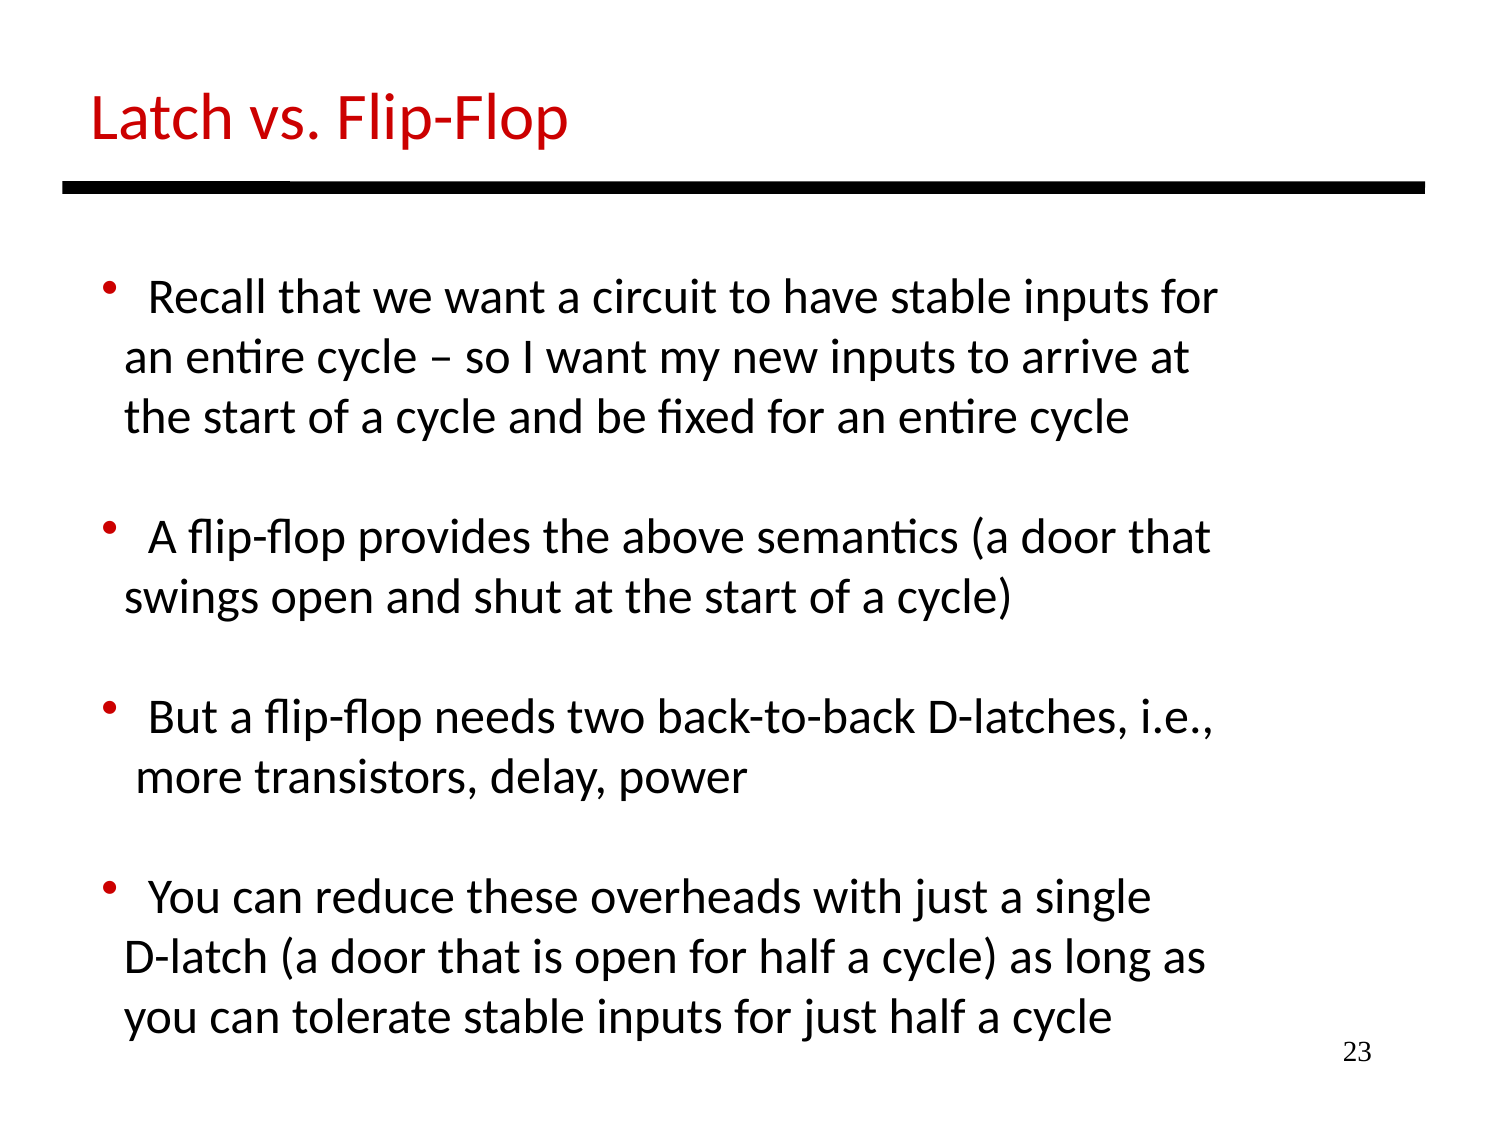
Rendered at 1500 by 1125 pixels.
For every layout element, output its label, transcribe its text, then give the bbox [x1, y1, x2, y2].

text_box Latch vs. Flip-Flop [75, 65, 585, 160]
slide_number 23 [1241, 1025, 1388, 1100]
text_box Recall that we want a circuit to have stable inputs for an entire cycle – so I want my new inputs to arrive at the start of a cycle and be fixed for an entire cycle A flip-flop provides the above semantics (a door that swings open and shut at the start of a cycle) But a flip-flop needs two back-to-back D-latches, i.e., more transistors, delay, power You can reduce these overheads with just a single D-latch (a door that is open for half a cycle) as long as you can tolerate stable inputs for just half a cycle [86, 256, 1241, 1112]
